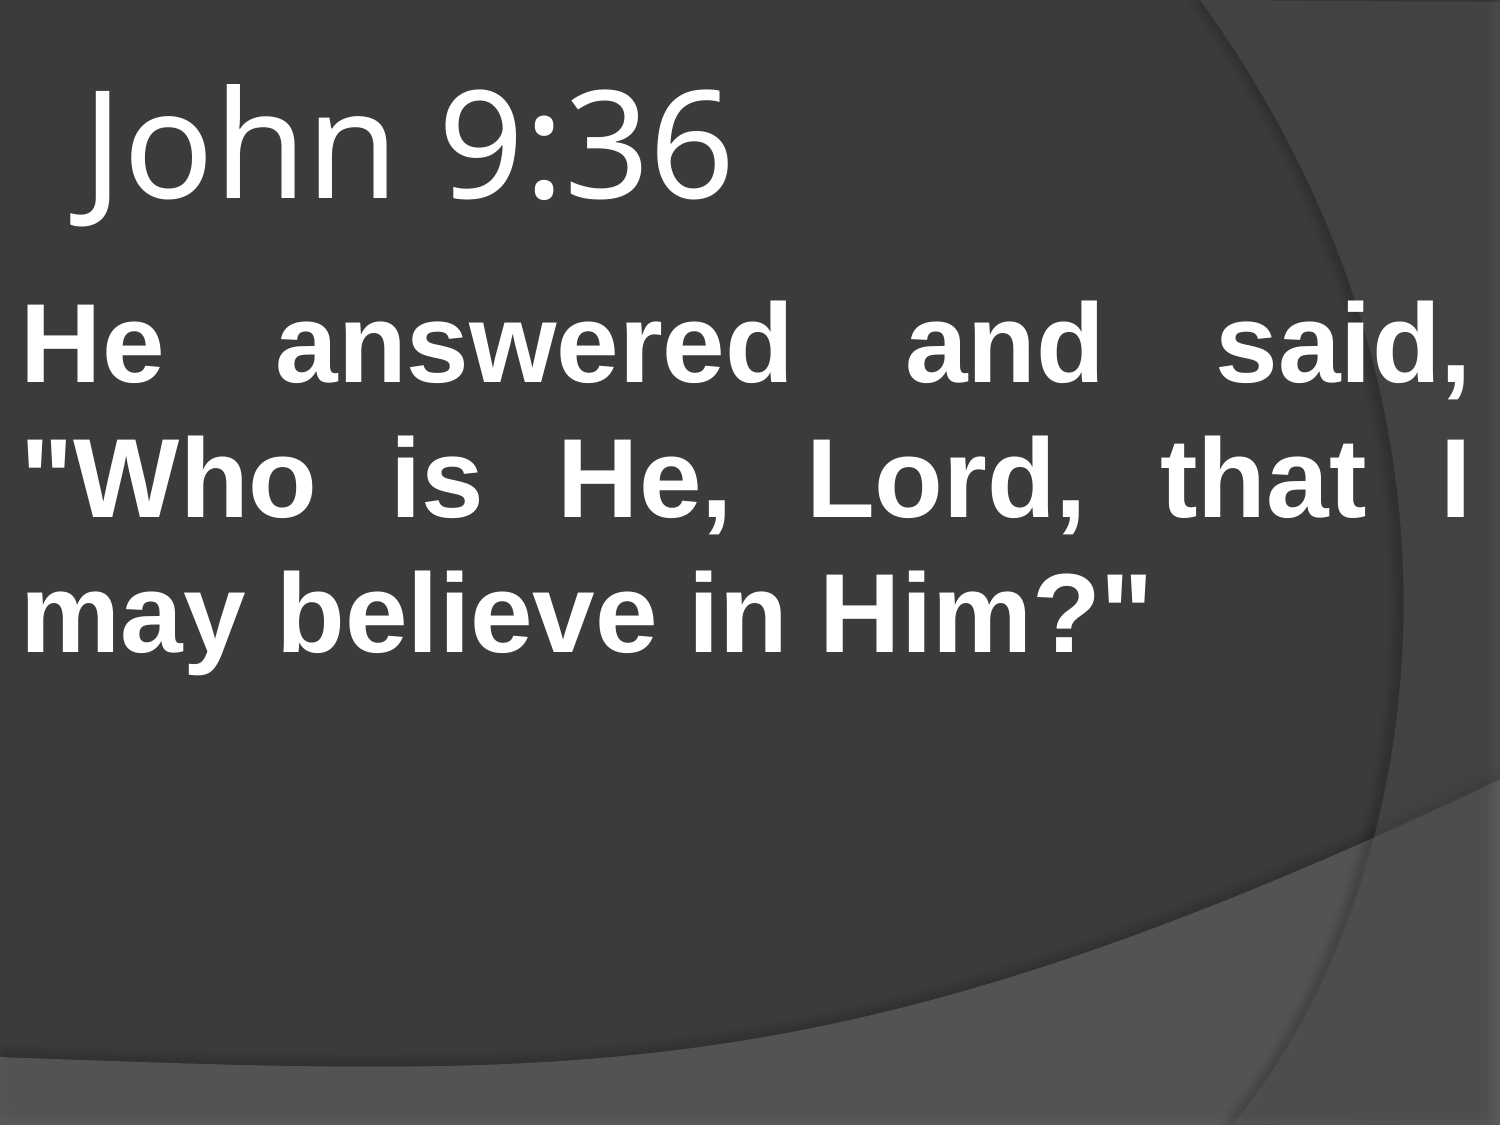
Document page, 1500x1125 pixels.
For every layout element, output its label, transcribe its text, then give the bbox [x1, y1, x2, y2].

list He answered and said, "Who is He, Lord, that I may believe in Him?" [0, 262, 1488, 1125]
title John 9:36 [75, 45, 1300, 233]
